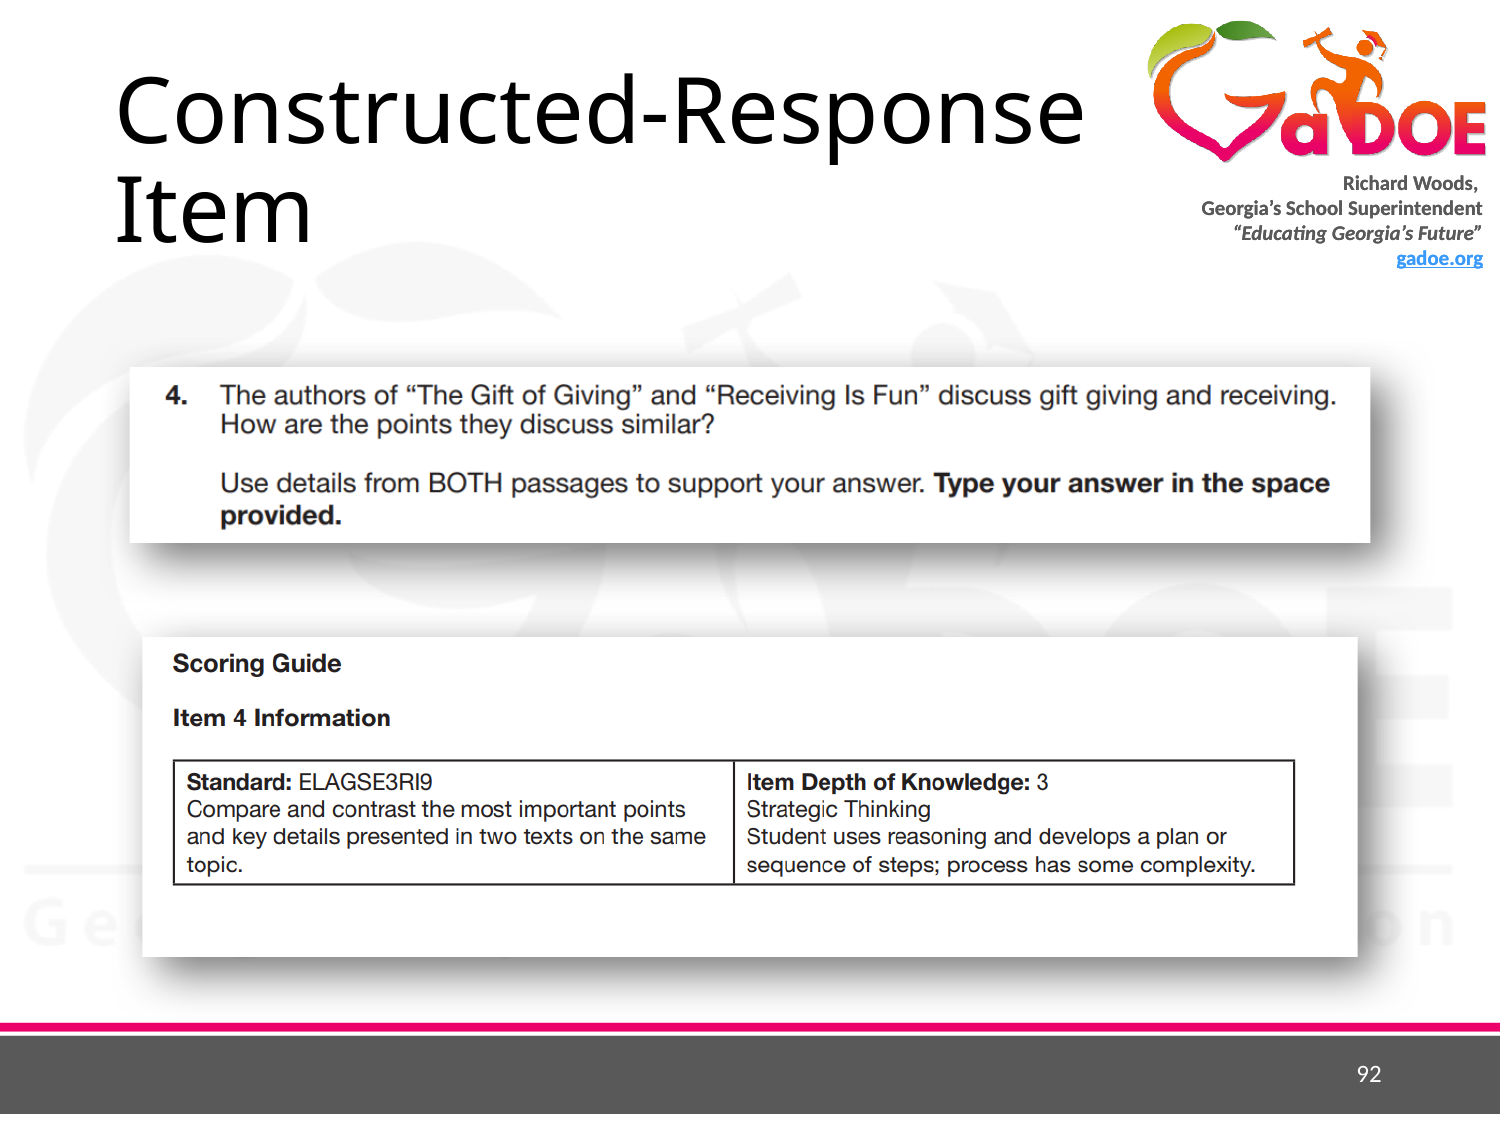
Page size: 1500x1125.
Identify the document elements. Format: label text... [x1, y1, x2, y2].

slide_number 92 [1059, 1042, 1397, 1103]
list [129, 367, 1371, 543]
picture [1135, 8, 1499, 164]
picture [19, 235, 1473, 980]
title Constructed-Response Item [99, 54, 1136, 273]
